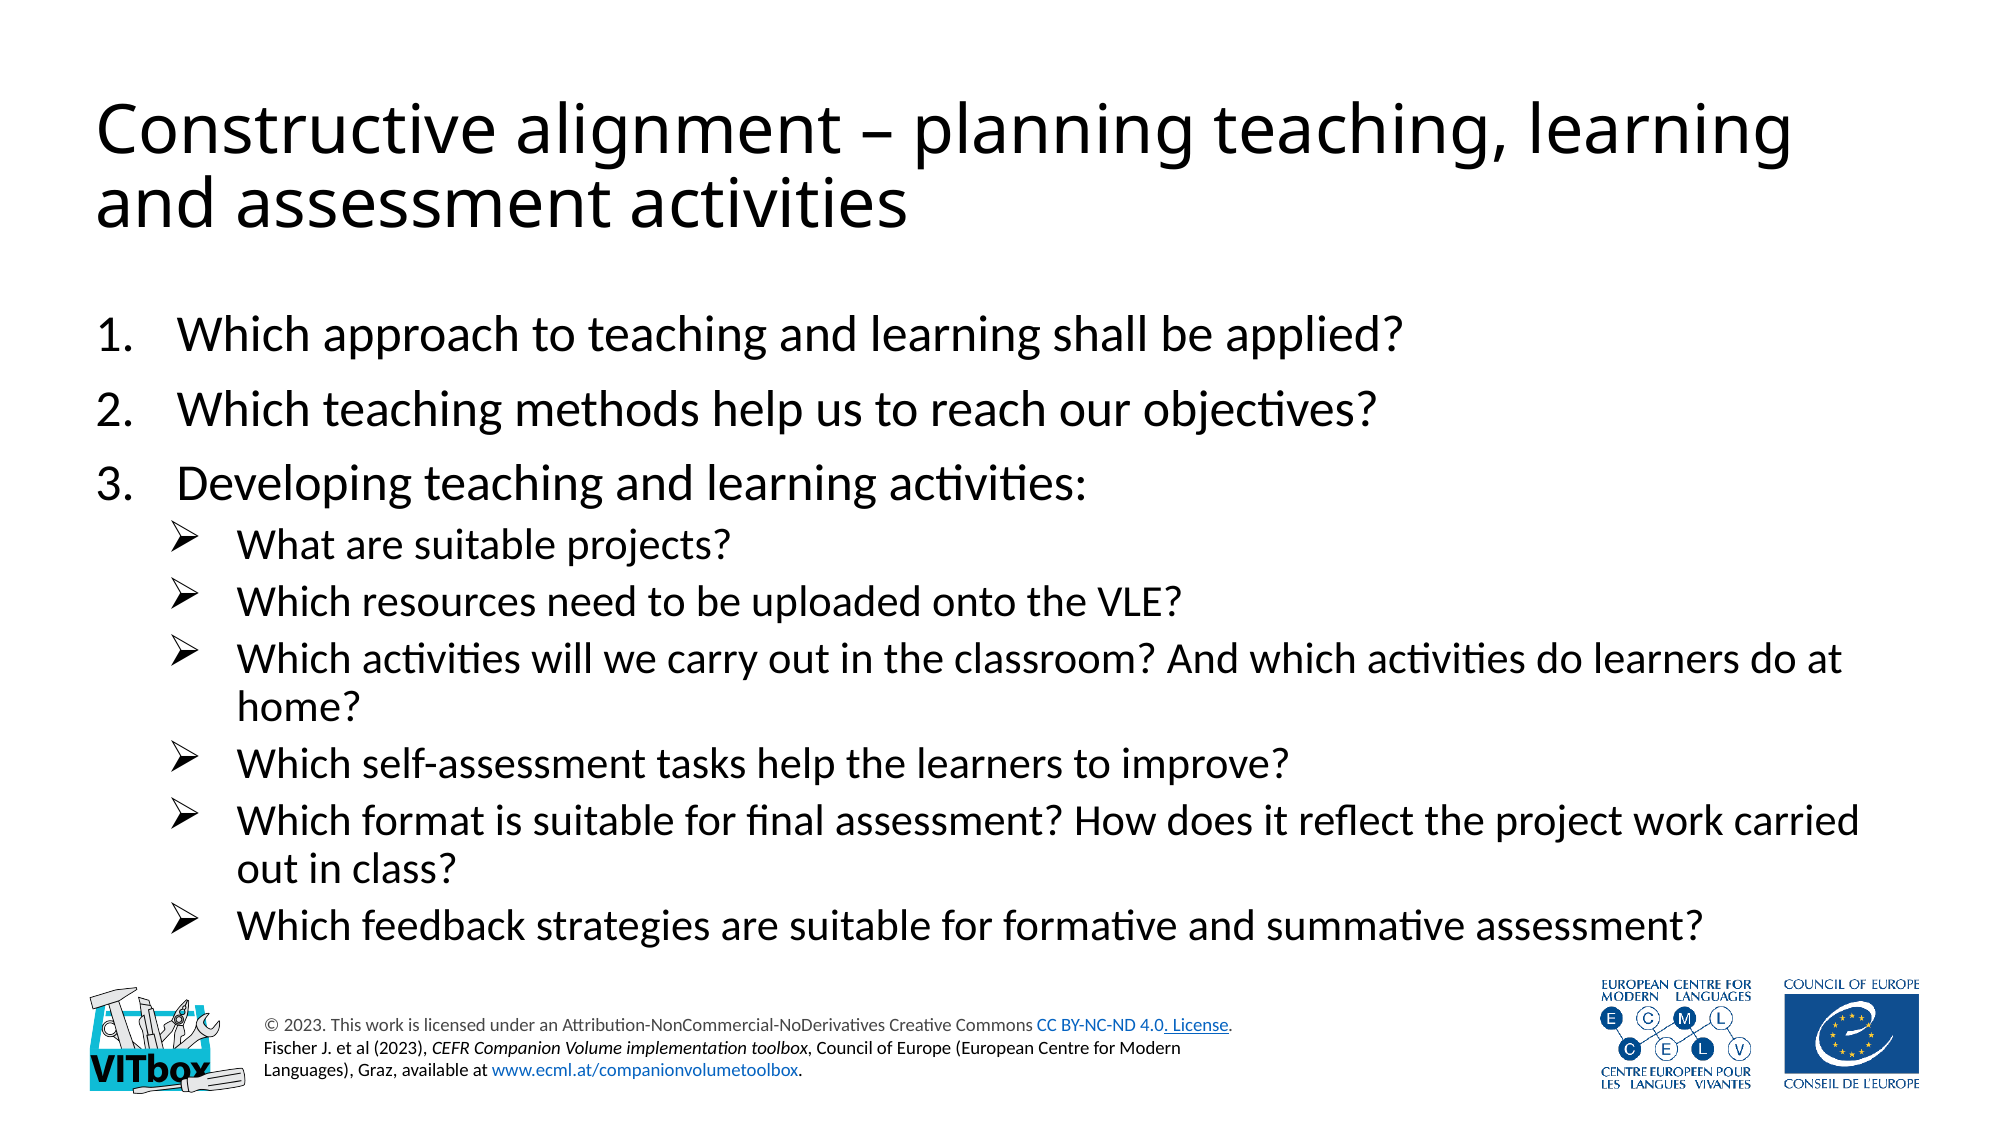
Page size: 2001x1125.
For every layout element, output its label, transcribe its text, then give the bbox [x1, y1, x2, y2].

picture [80, 985, 249, 1095]
list Which approach to teaching and learning shall be applied? Which teaching methods help us to reach our objectives? Developing teaching and learning activities: What are suitable projects? Which resources need to be uploaded onto the VLE? Which activities will we carry out in the classroom? And which activities do learners do at home? Which self-assessment tasks help the learners to improve? Which format is suitable for final assessment? How does it reflect the project work carried out in class? Which feedback strategies are suitable for formative and summative assessment? [80, 299, 1921, 964]
picture [1599, 978, 1921, 1089]
title Constructive alignment – planning teaching, learning and assessment activities [80, 59, 1921, 278]
